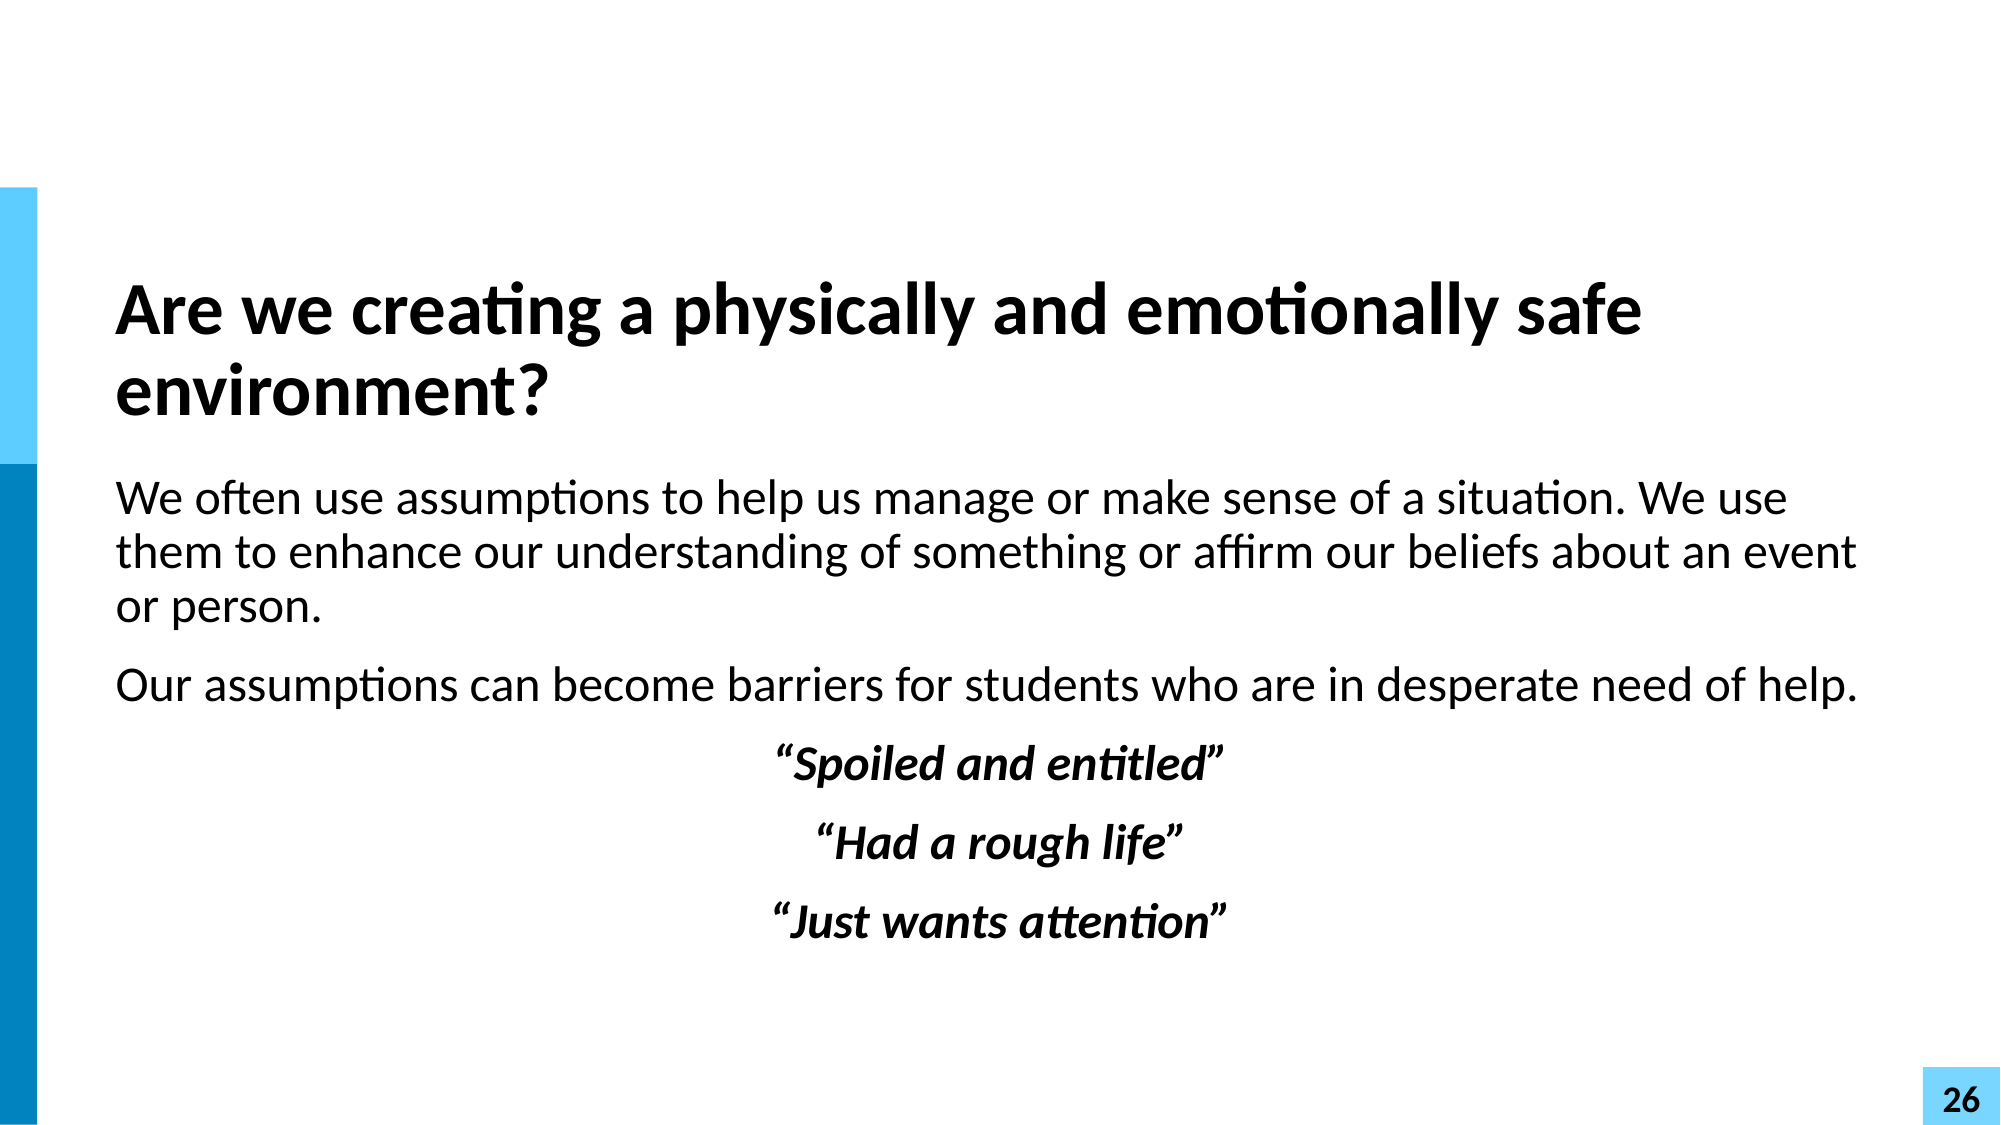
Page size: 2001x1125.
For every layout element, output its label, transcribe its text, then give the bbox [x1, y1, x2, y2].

title Are we creating a physically and emotionally safe environment? [100, 258, 1902, 444]
list We often use assumptions to help us manage or make sense of a situation. We use them to enhance our understanding of something or affirm our beliefs about an event or person. Our assumptions can become barriers for students who are in desperate need of help. “Spoiled and entitled” “Had a rough life” “Just wants attention” [100, 464, 1901, 1078]
